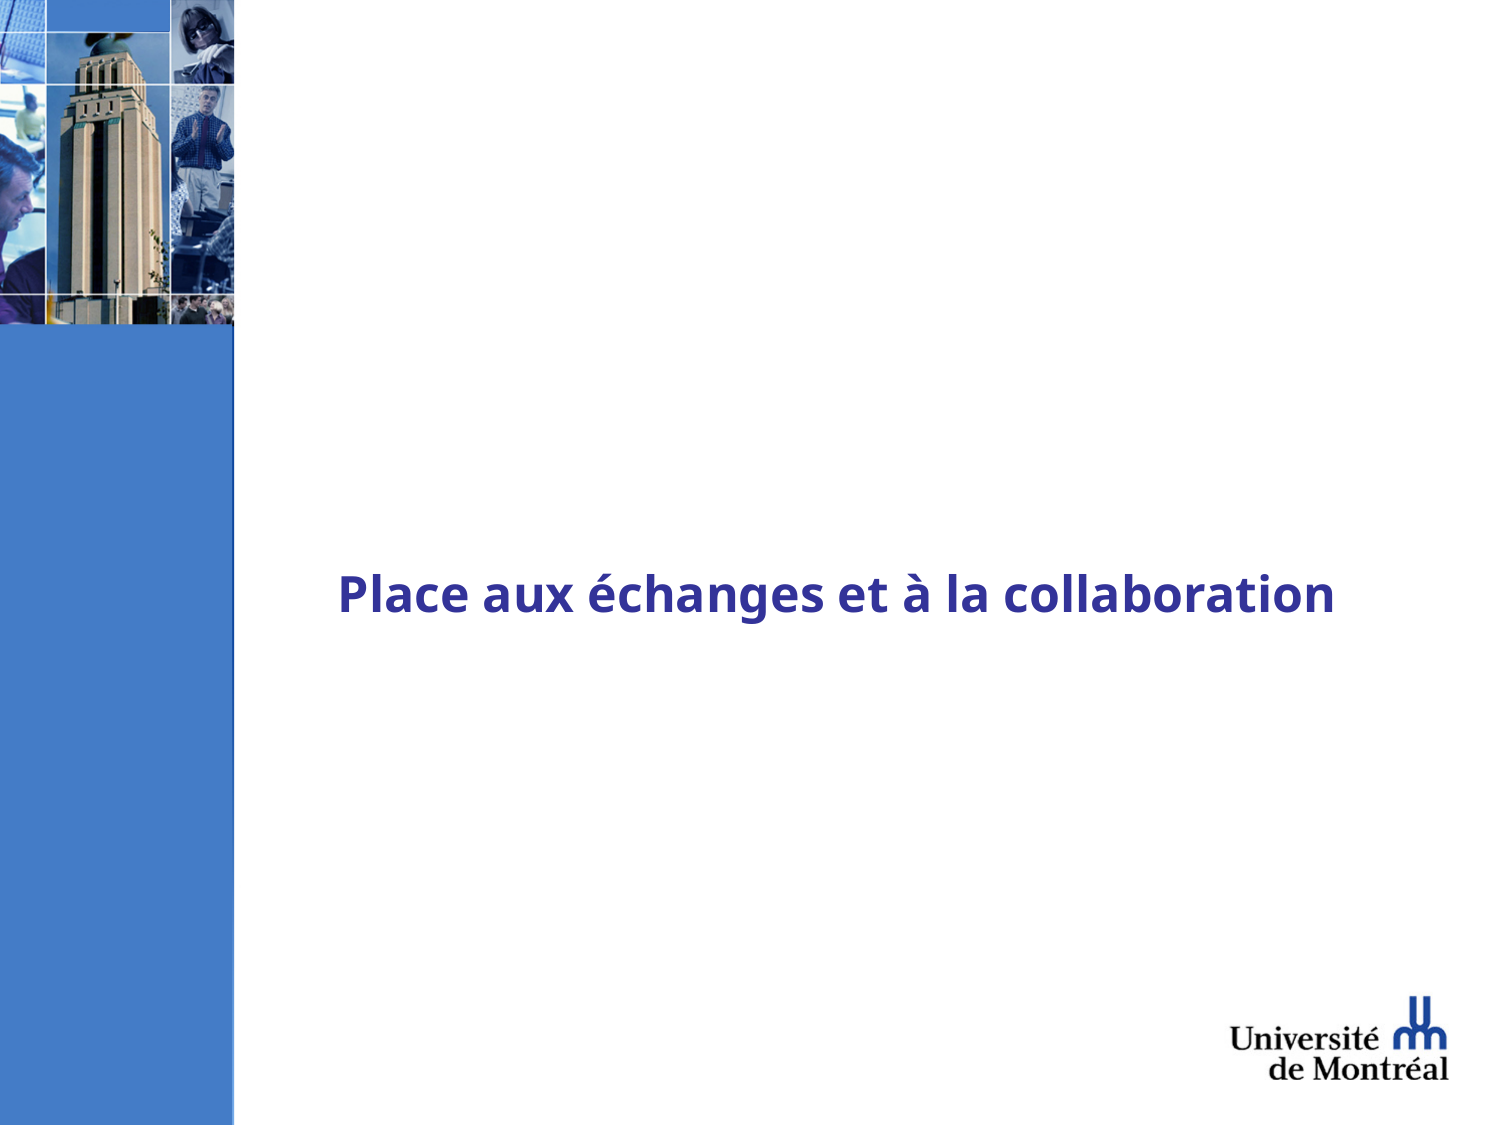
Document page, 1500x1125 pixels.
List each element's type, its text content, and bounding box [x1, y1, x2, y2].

picture [0, 0, 1500, 1125]
list Place aux échanges et à la collaboration [287, 324, 1388, 1000]
